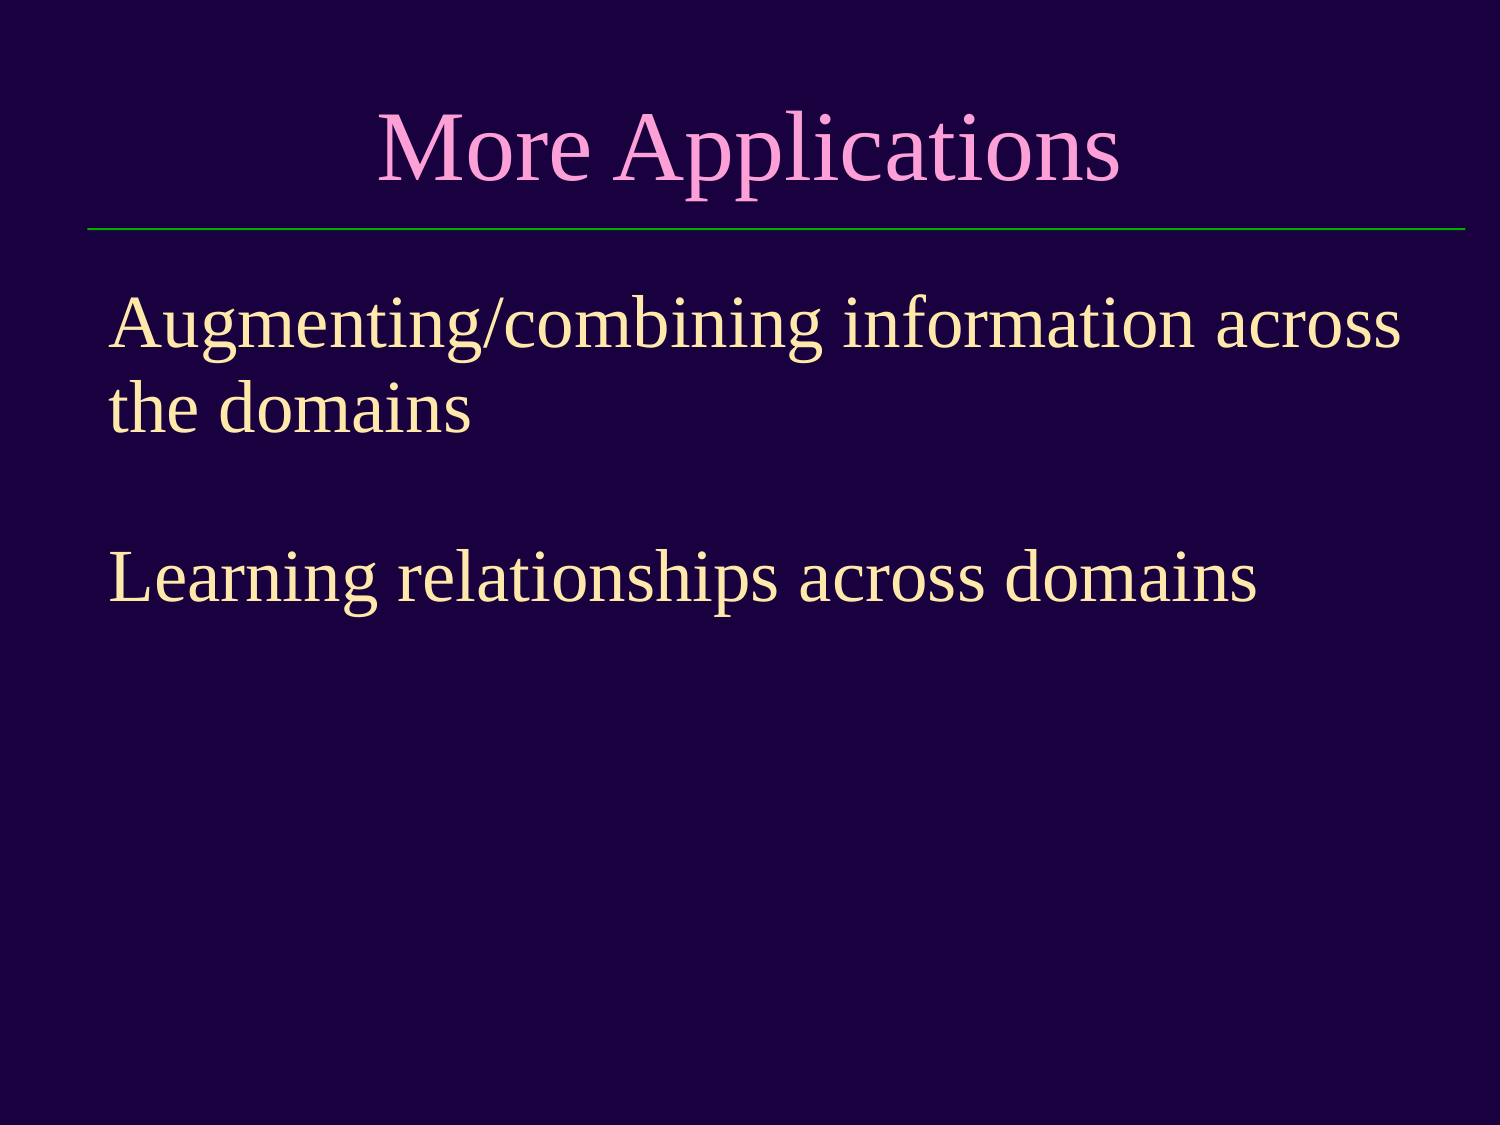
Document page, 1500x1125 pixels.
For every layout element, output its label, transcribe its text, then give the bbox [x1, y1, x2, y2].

list Augmenting/combining information across the domains Learning relationships across domains [93, 272, 1428, 1002]
title More Applications [112, 68, 1388, 212]
